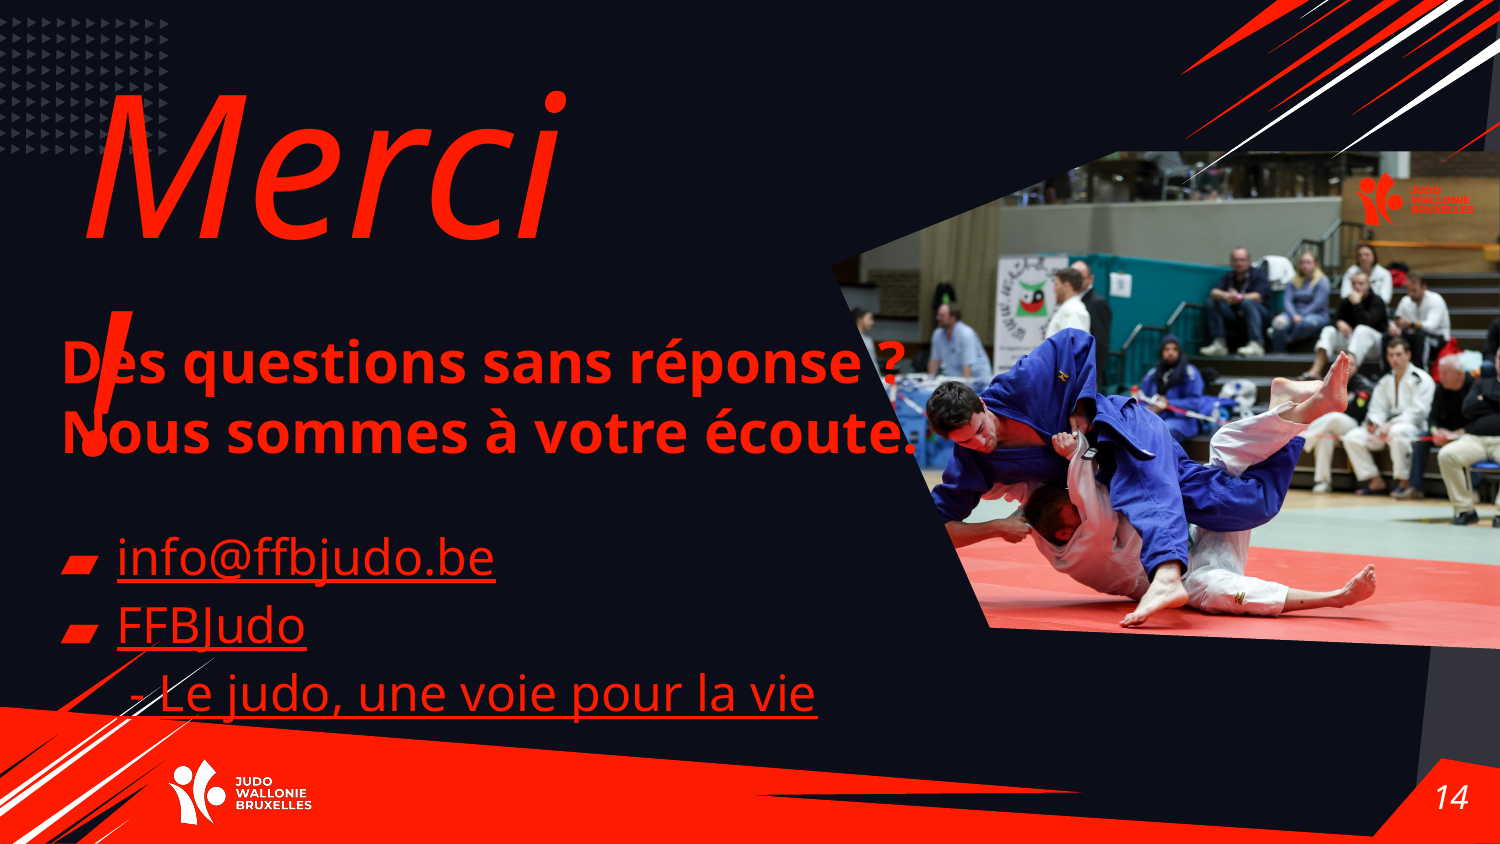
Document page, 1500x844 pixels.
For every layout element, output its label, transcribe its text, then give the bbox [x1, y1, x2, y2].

title Merci ! [78, 65, 655, 275]
list Des questions sans réponse ? Nous sommes à votre écoute. info@ffbjudo.be FFBJudo - Le judo, une voie pour la vie [60, 325, 825, 607]
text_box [1180, 0, 1500, 185]
picture [167, 759, 312, 825]
slide_number 14 [1378, 766, 1469, 832]
picture [830, 151, 1500, 650]
